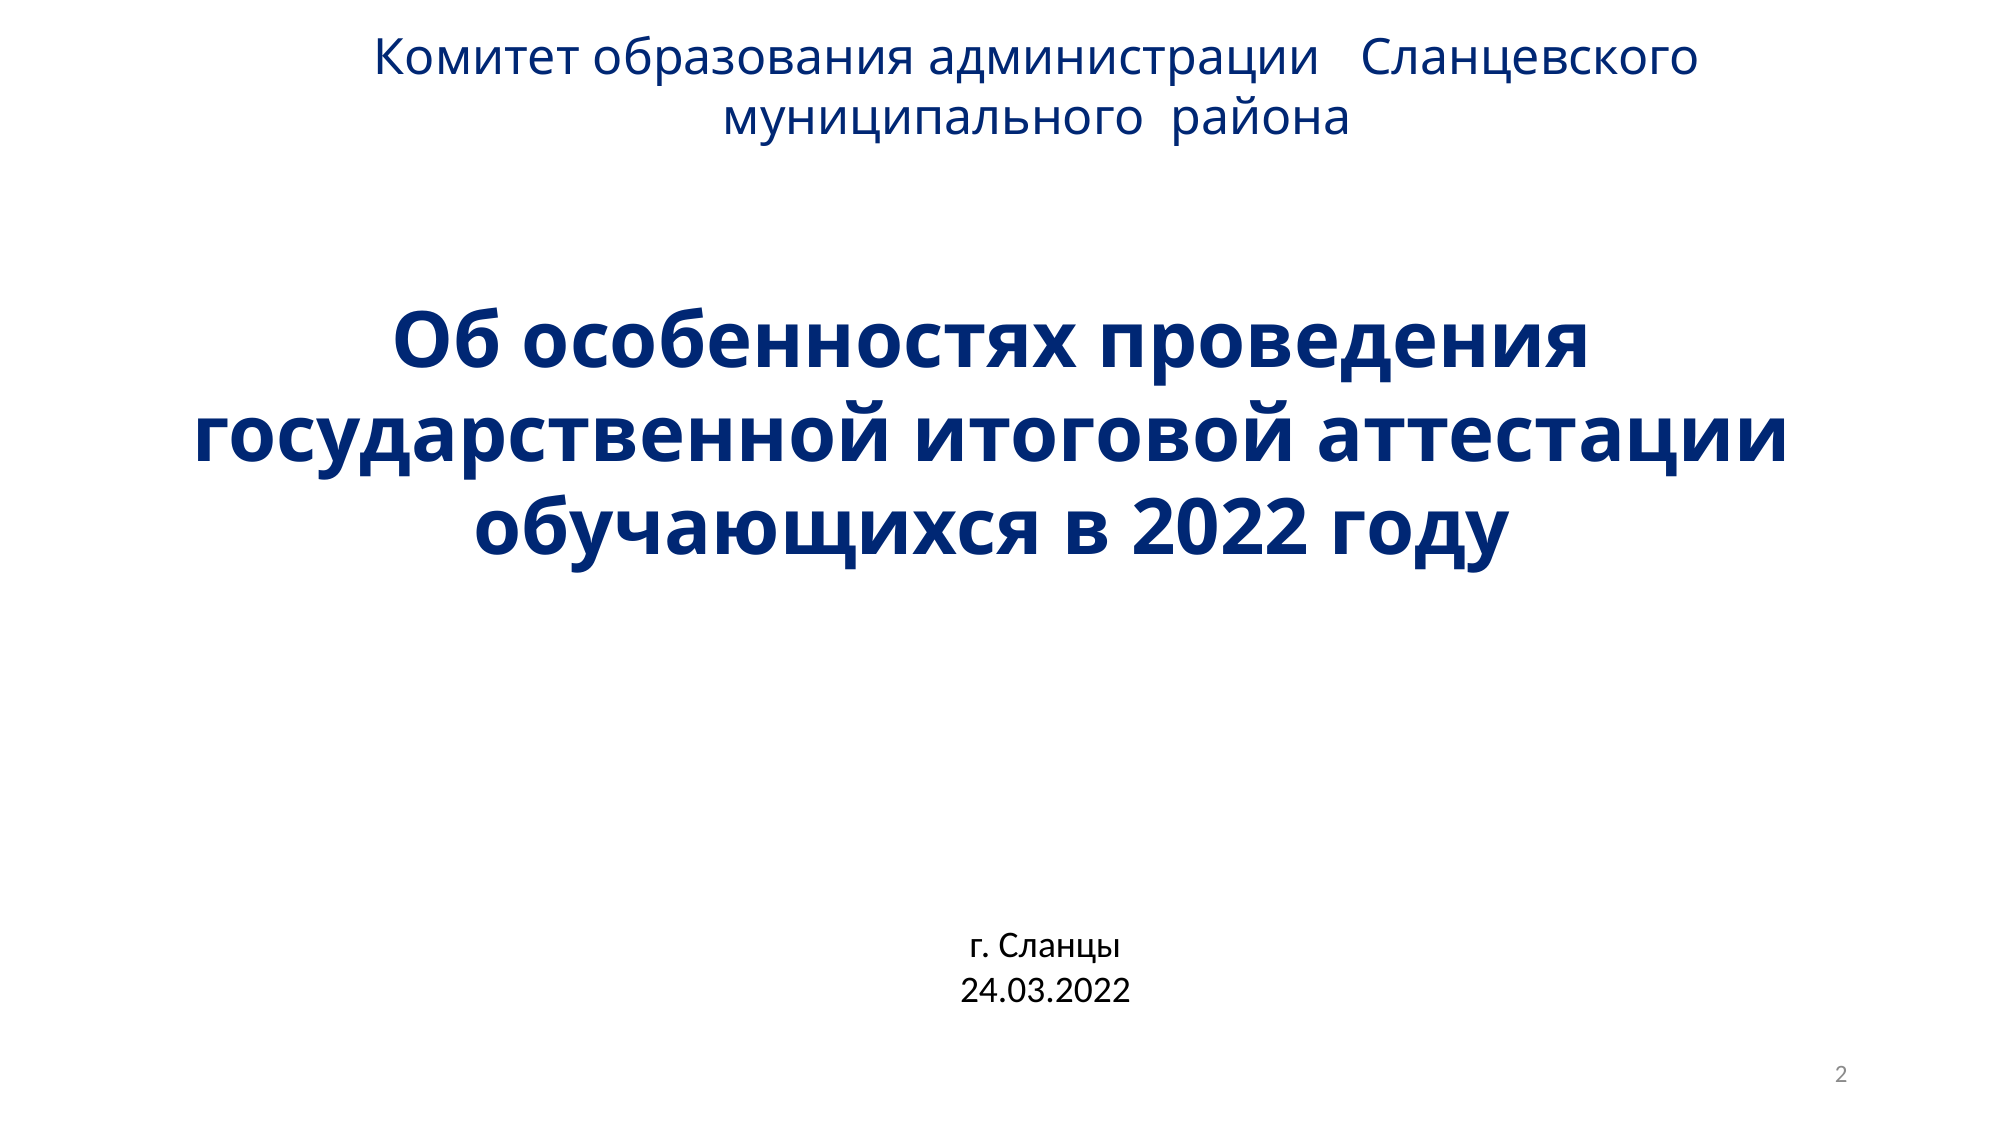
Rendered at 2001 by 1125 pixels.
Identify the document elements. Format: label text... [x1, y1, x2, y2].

text_box Комитет образования администрации Сланцевского муниципального района [176, 17, 1898, 153]
text_box г. Сланцы 24.03.2022 [692, 912, 1399, 1017]
text_box Об особенностях проведения государственной итоговой аттестации обучающихся в 2022 году [86, 200, 1898, 838]
slide_number 2 [1412, 1042, 1863, 1103]
